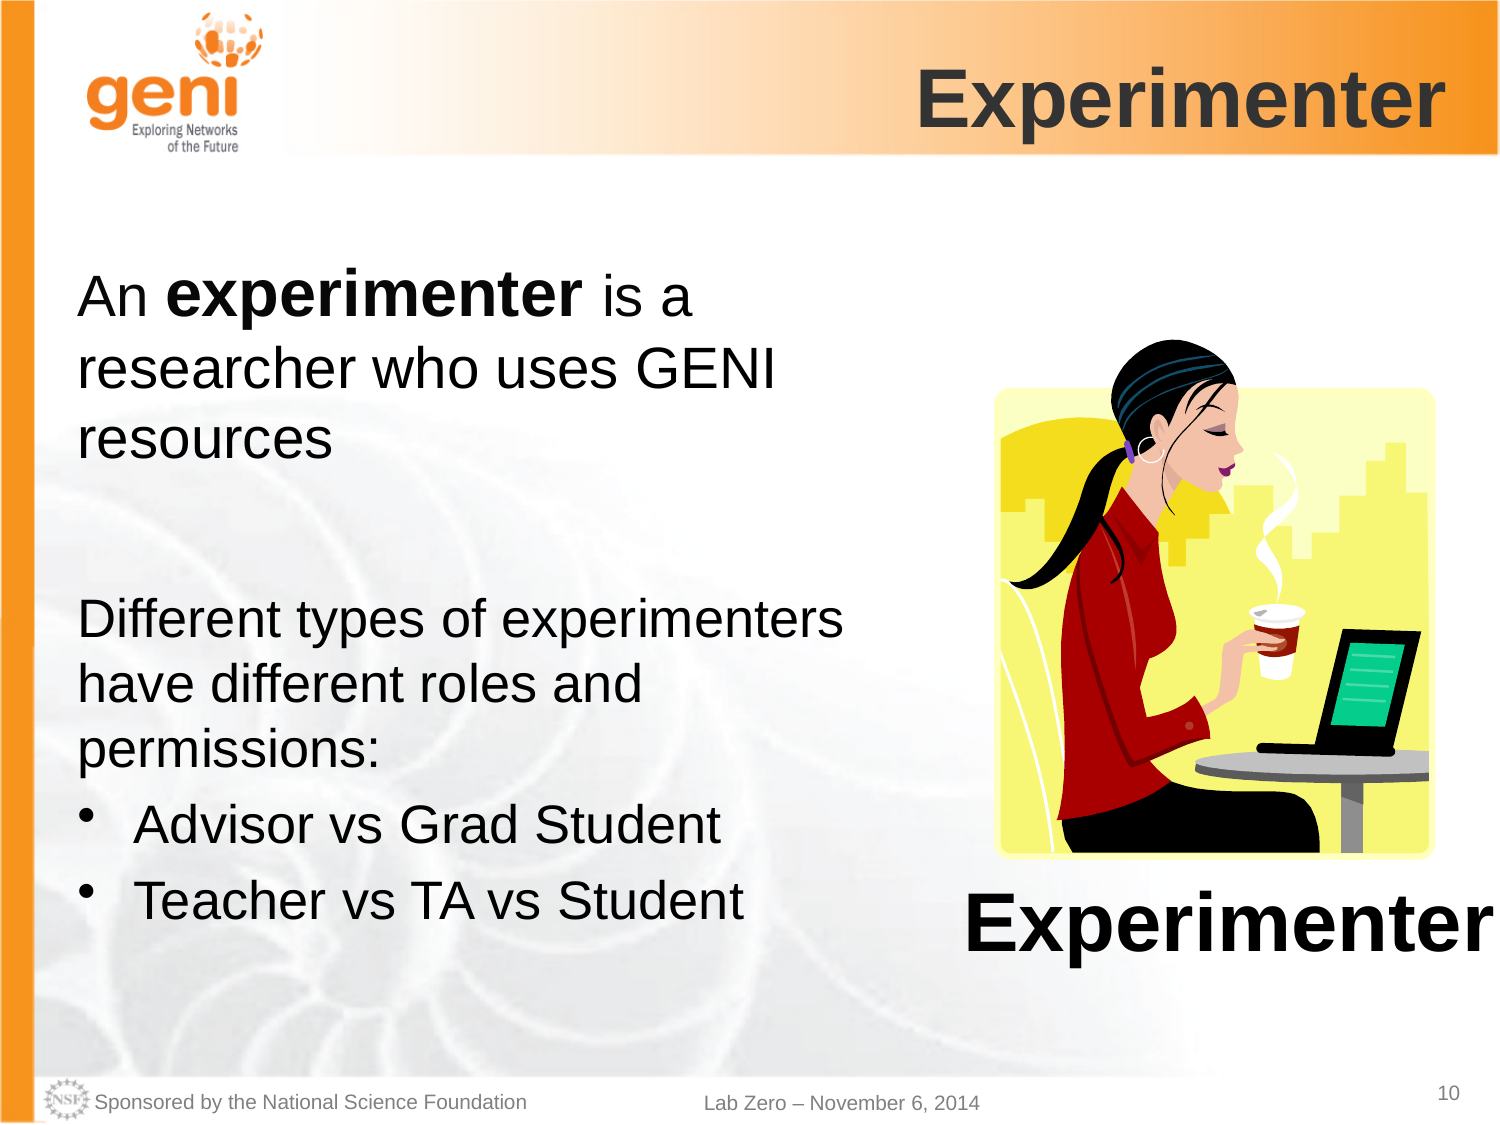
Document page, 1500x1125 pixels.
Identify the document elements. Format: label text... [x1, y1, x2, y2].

list An experimenter is a researcher who uses GENI resources Different types of experimenters have different roles and permissions: Advisor vs Grad Student Teacher vs TA vs Student [62, 242, 928, 1043]
picture [0, 0, 1500, 1125]
title Experimenter [112, 0, 1463, 188]
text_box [993, 328, 1454, 953]
